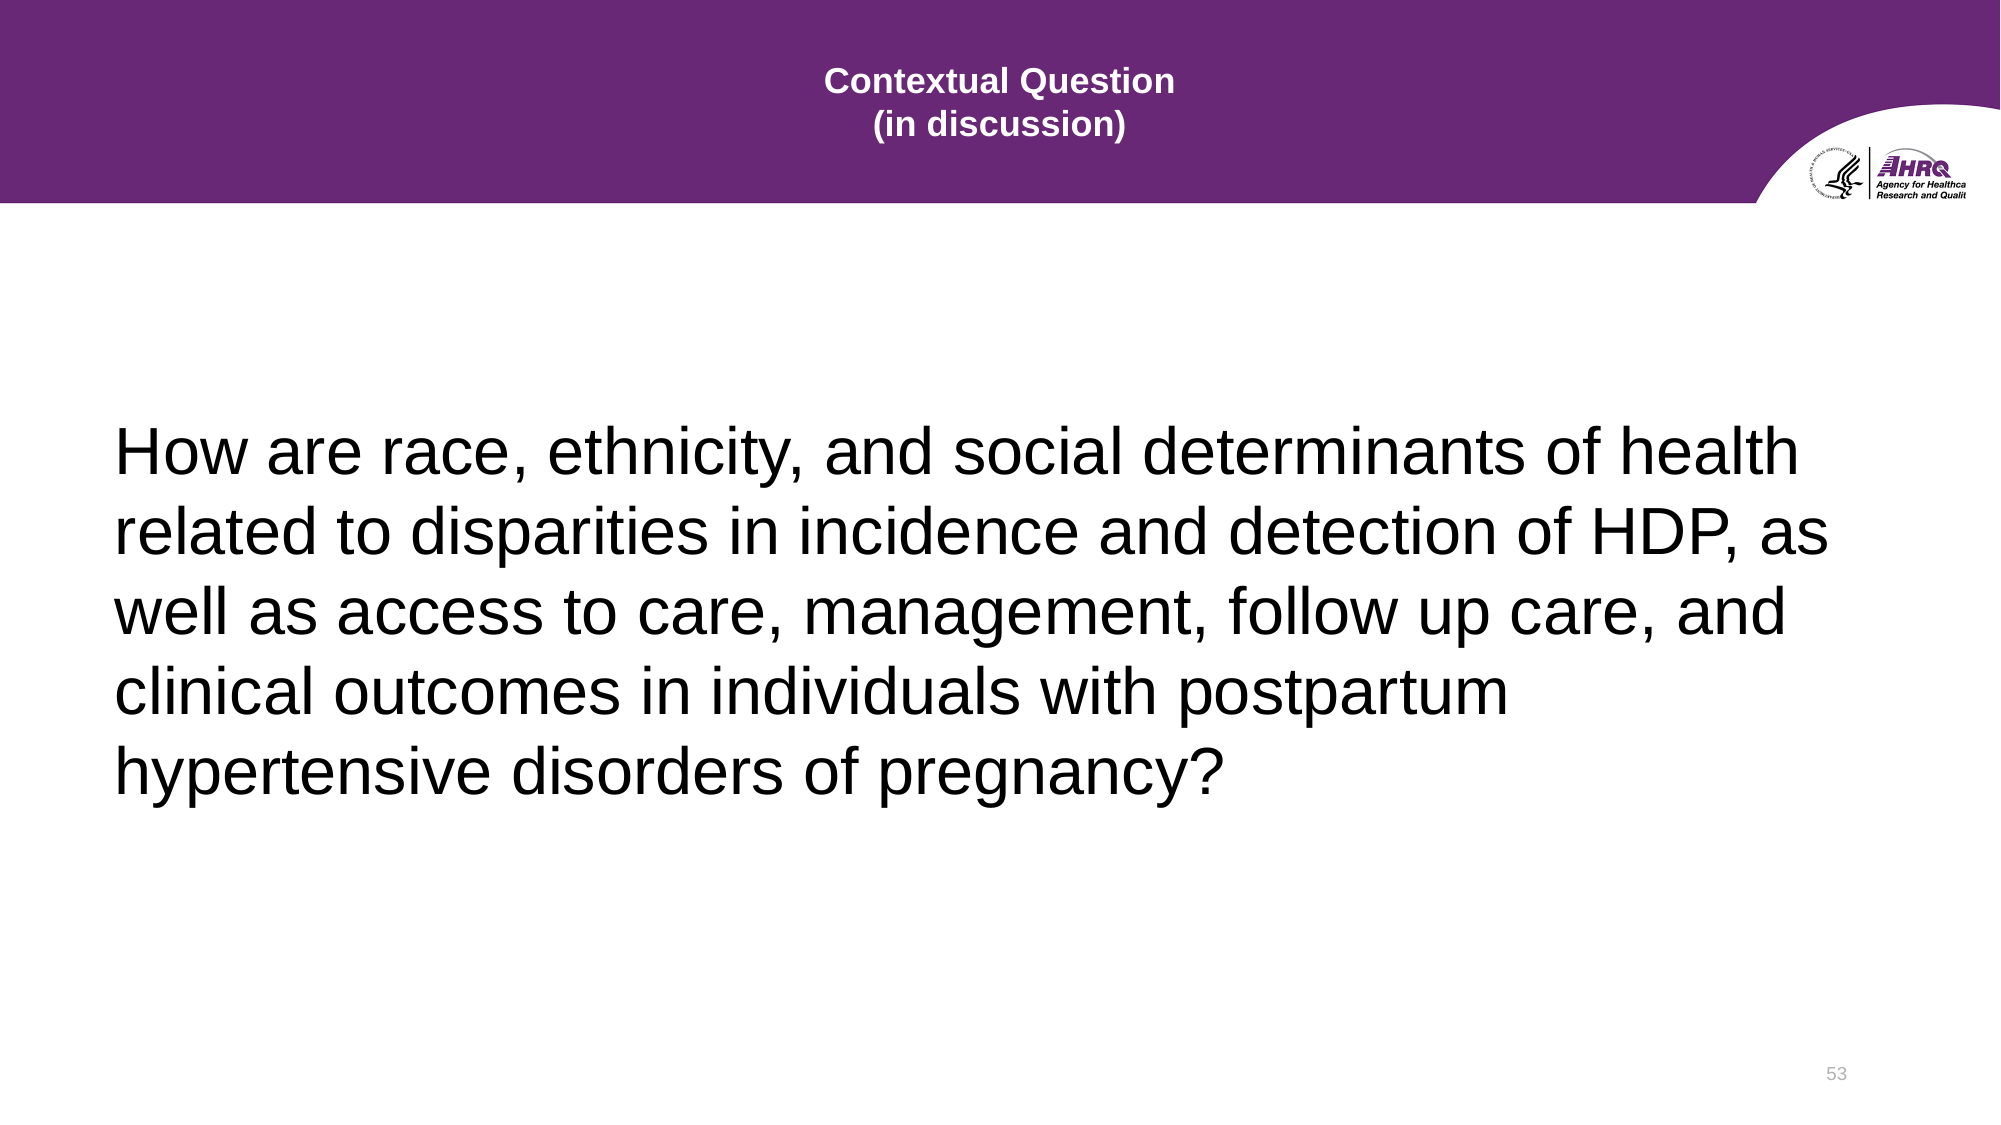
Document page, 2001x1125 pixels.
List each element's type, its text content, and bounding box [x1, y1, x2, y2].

list How are race, ethnicity, and social determinants of health related to disparities in incidence and detection of HDP, as well as access to care, management, follow up care, and clinical outcomes in individuals with postpartum hypertensive disorders of pregnancy? [99, 399, 1900, 1013]
title Contextual Question (in discussion) [275, 50, 1725, 152]
slide_number 53 [1412, 1042, 1863, 1103]
picture [0, 0, 2001, 1125]
